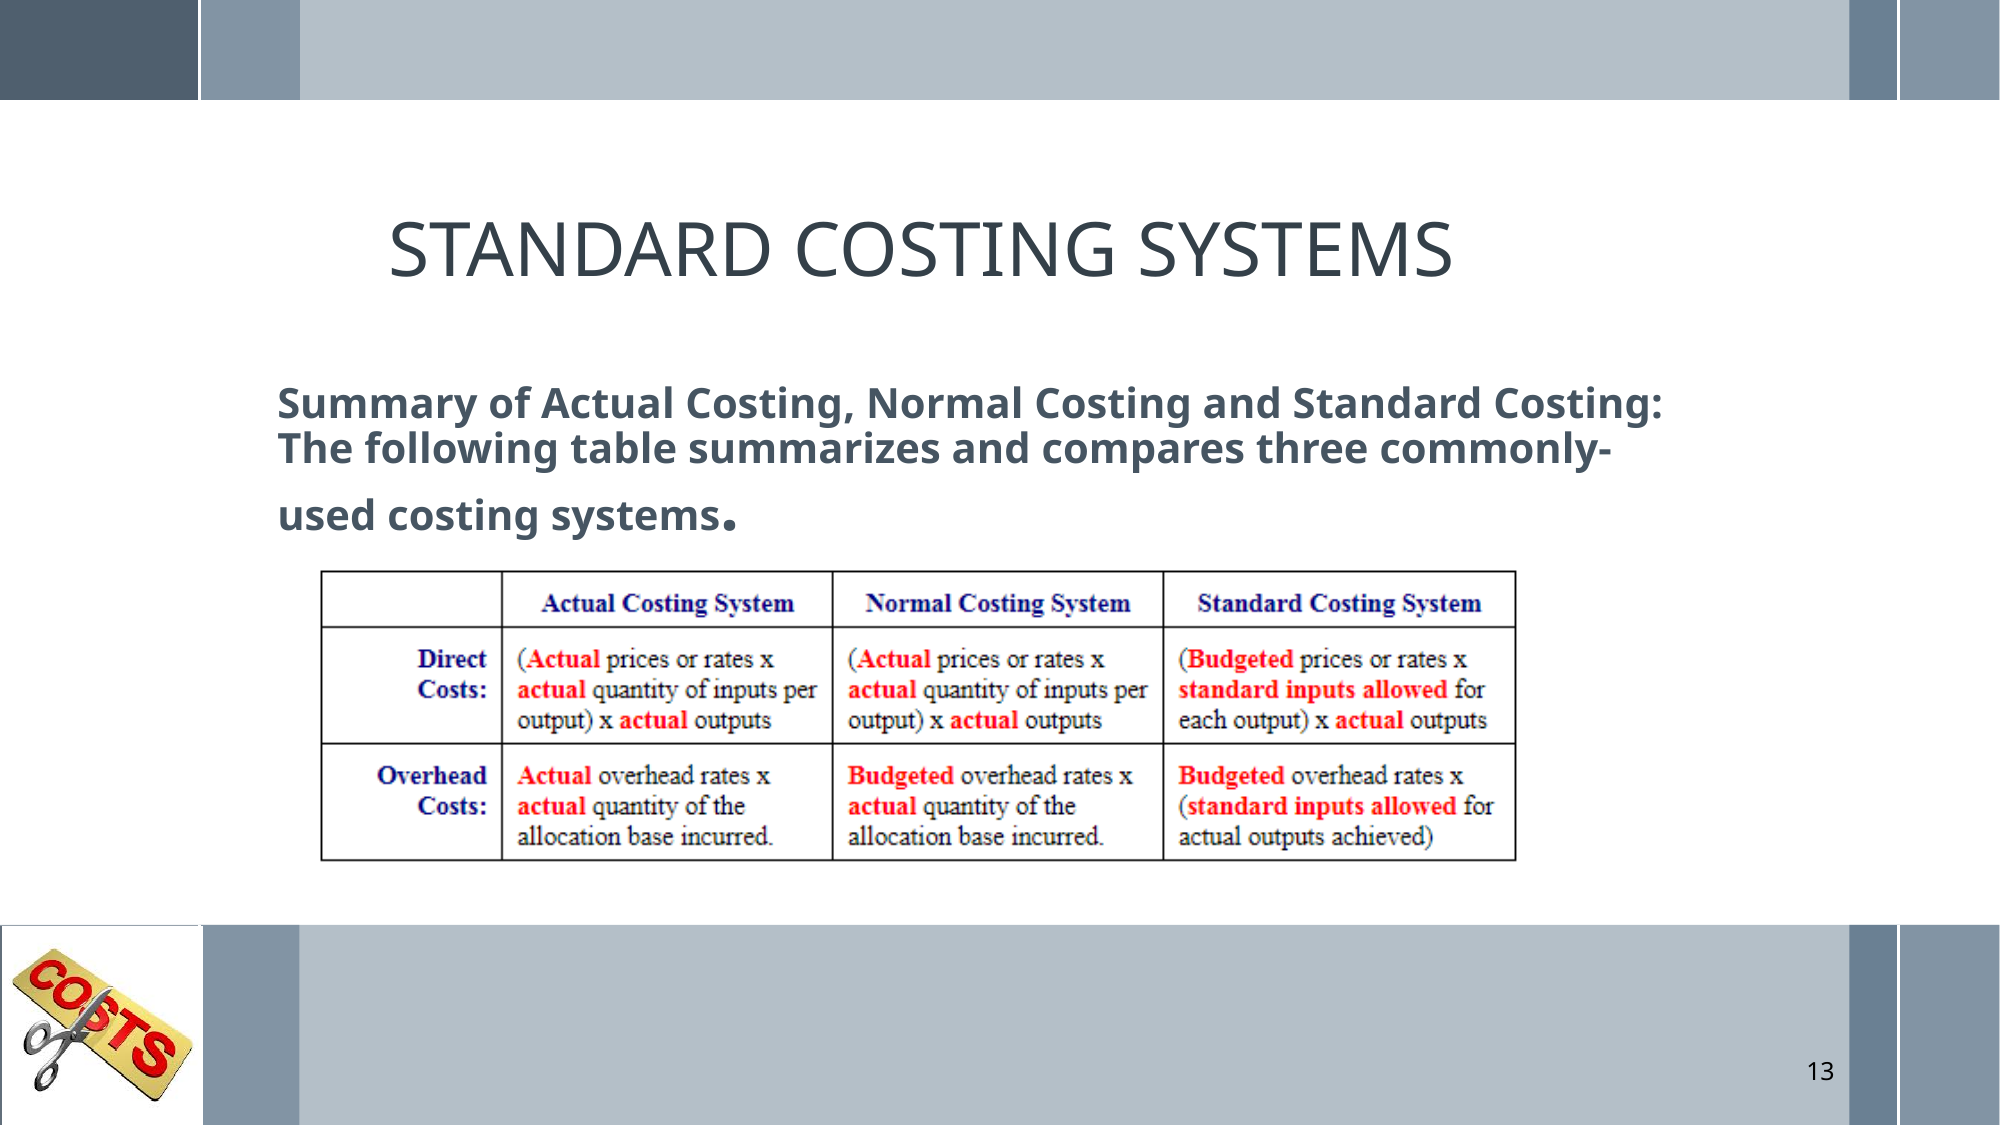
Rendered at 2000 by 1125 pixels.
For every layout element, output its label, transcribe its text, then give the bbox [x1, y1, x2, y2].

picture [2, 926, 203, 1125]
list Summary of Actual Costing, Normal Costing and Standard Costing: The following table summarizes and compares three commonly-used costing systems. [262, 375, 1700, 913]
slide_number 13 [1749, 1042, 1850, 1103]
title STANDARD COSTING SYSTEMS [262, 87, 1622, 300]
picture [308, 562, 1540, 863]
